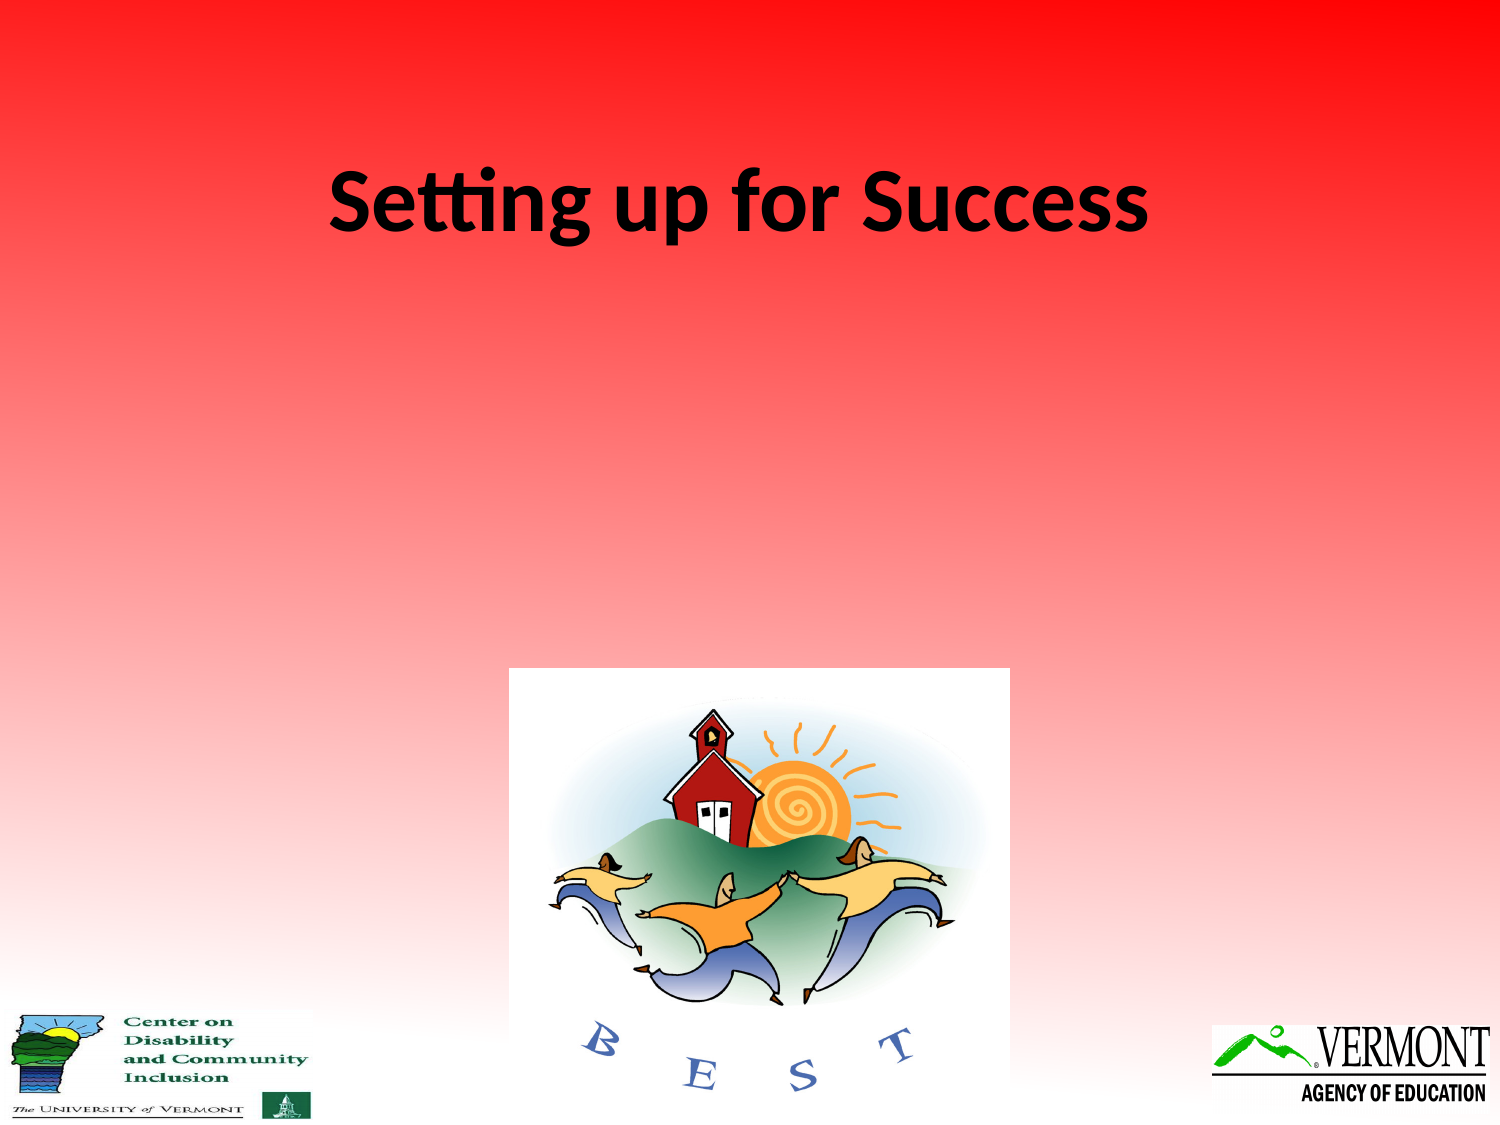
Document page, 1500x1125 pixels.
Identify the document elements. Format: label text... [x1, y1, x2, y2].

picture [509, 668, 1010, 1111]
picture [4, 1009, 313, 1120]
title Setting up for Success [112, 74, 1388, 316]
picture [1212, 1025, 1490, 1114]
